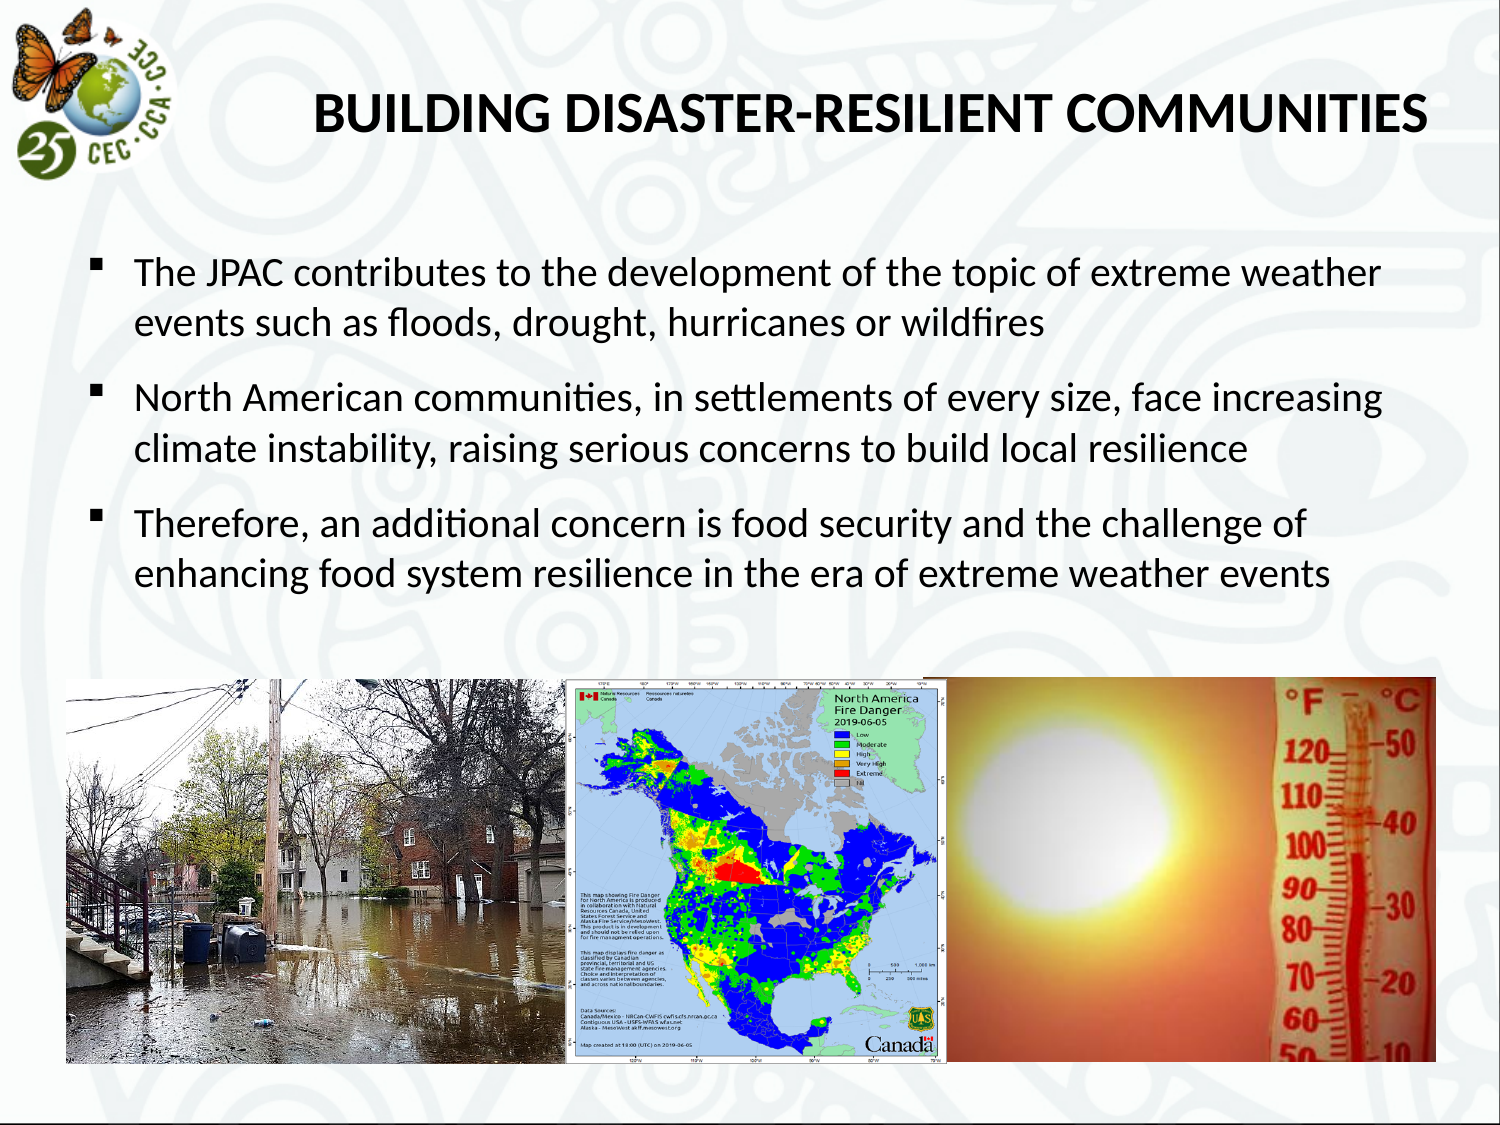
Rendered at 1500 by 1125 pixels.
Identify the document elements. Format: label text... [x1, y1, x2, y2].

subtitle The JPAC contributes to the development of the topic of extreme weather events such as floods, drought, hurricanes or wildfires North American communities, in settlements of every size, face increasing climate instability, raising serious concerns to build local resilience Therefore, an additional concern is food security and the challenge of enhancing food system resilience in the era of extreme weather events [71, 237, 1429, 650]
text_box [66, 677, 1436, 1064]
picture [0, 0, 1500, 1125]
text_box BUILDING DISASTER-RESILIENT COMMUNITIES [247, 66, 1445, 152]
